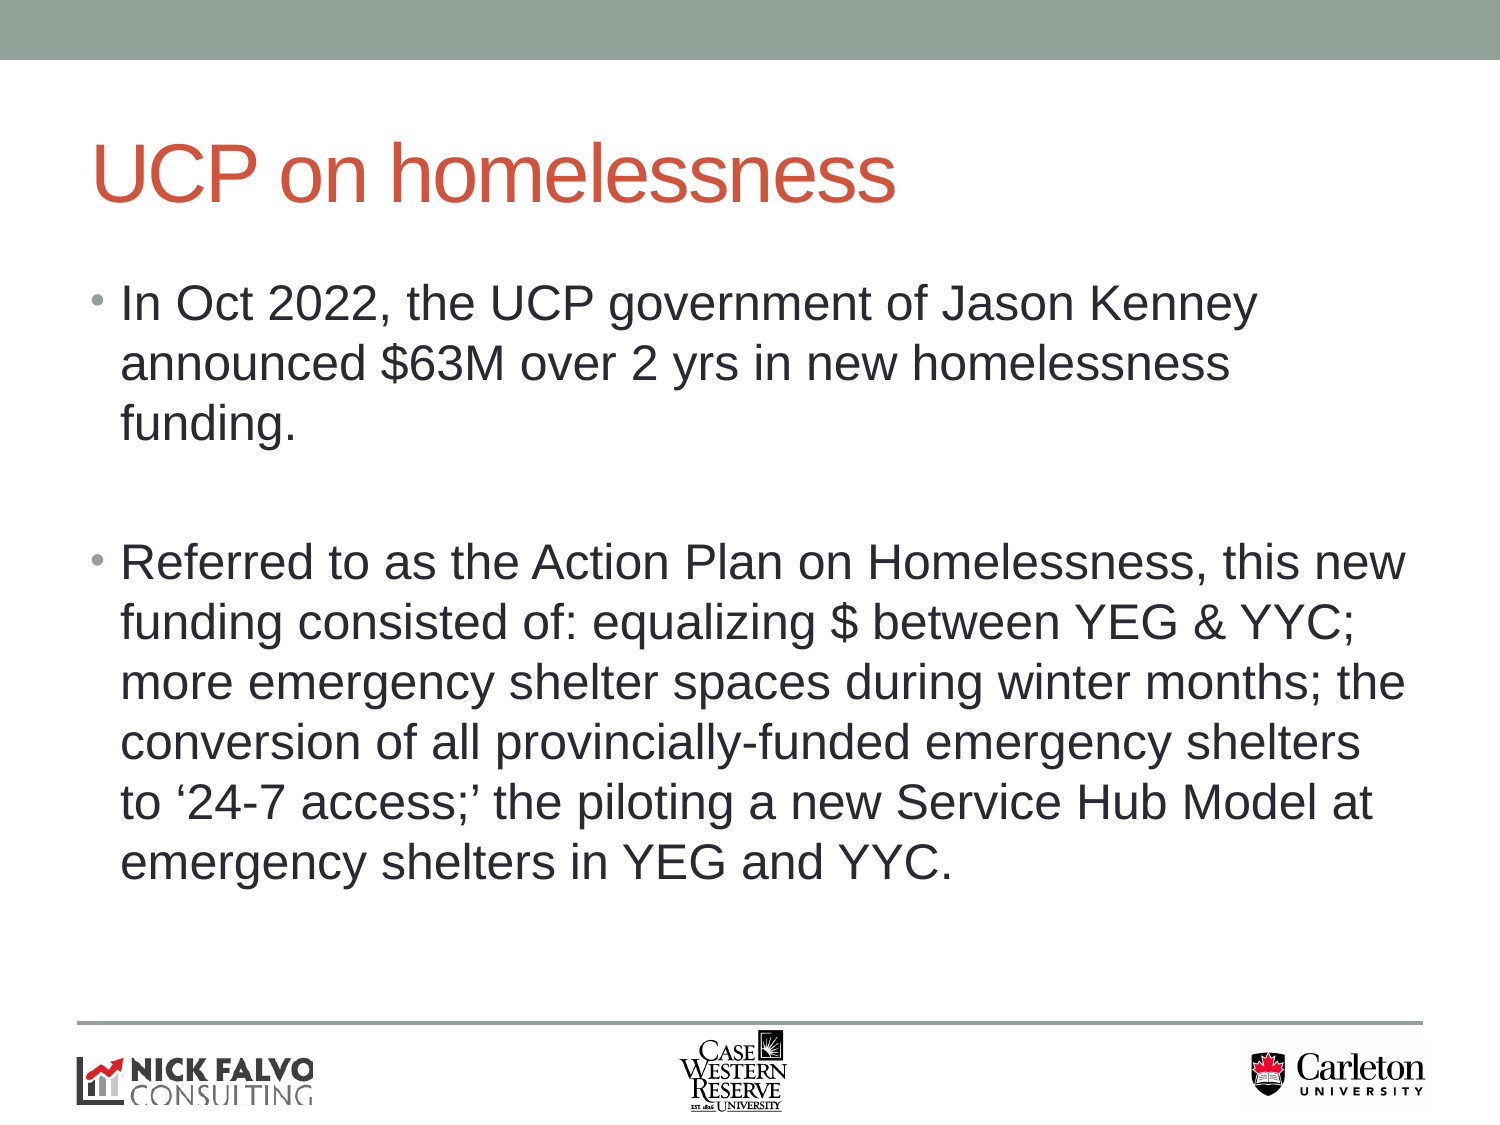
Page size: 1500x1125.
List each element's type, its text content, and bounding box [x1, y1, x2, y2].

picture [679, 1030, 793, 1120]
picture [1237, 1035, 1436, 1114]
list In Oct 2022, the UCP government of Jason Kenney announced $63M over 2 yrs in new homelessness funding. Referred to as the Action Plan on Homelessness, this new funding consisted of: equalizing $ between YEG & YYC; more emergency shelter spaces during winter months; the conversion of all provincially-funded emergency shelters to ‘24-7 access;’ the piloting a new Service Hub Model at emergency shelters in YEG and YYC. [75, 262, 1425, 988]
title UCP on homelessness [75, 87, 1425, 250]
